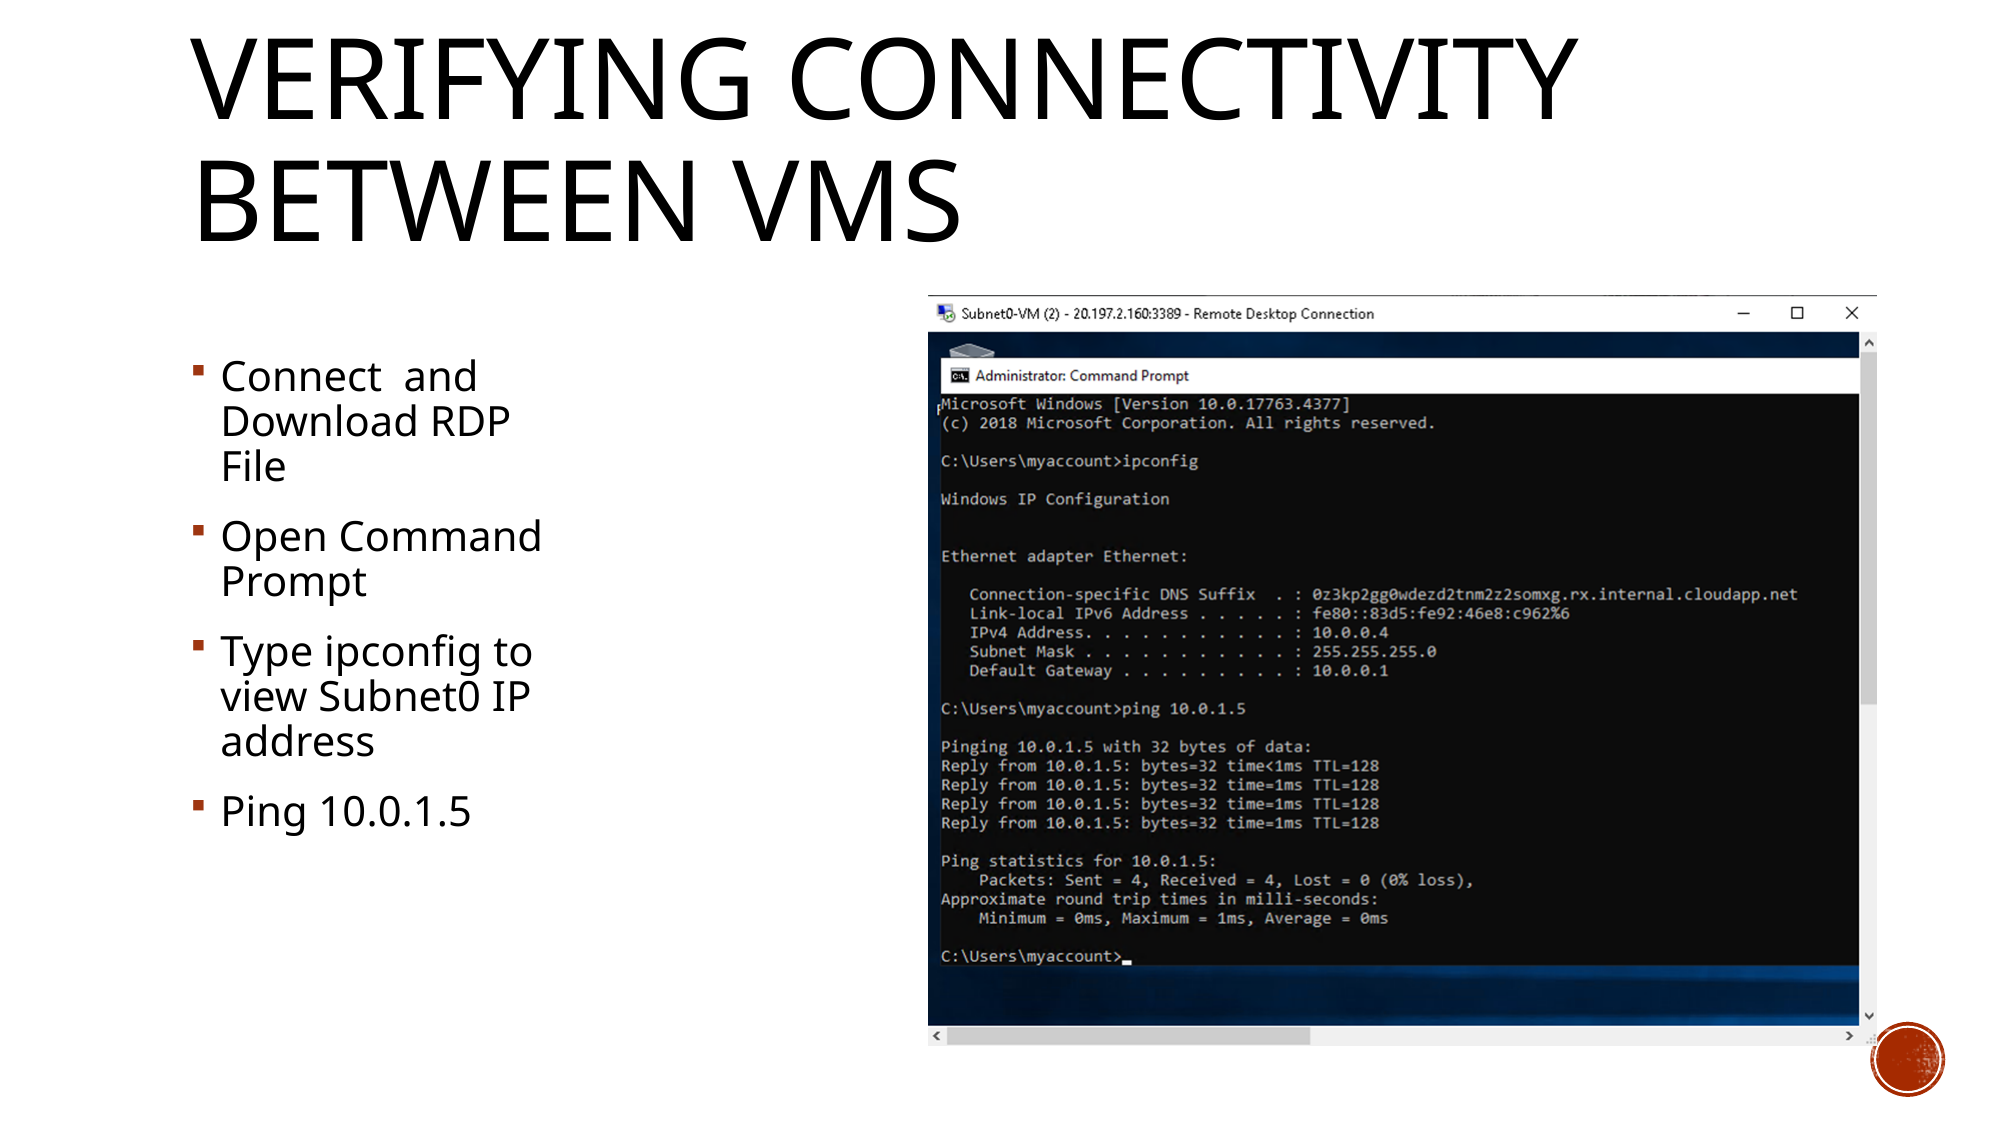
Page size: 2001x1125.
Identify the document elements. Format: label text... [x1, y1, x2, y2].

picture [928, 295, 1877, 1046]
title Verifying Connectivity between VMs [175, 79, 1826, 344]
list Connect and Download RDP File Open Command Prompt Type ipconfig to view Subnet0 IP address Ping 10.0.1.5 [175, 348, 598, 994]
